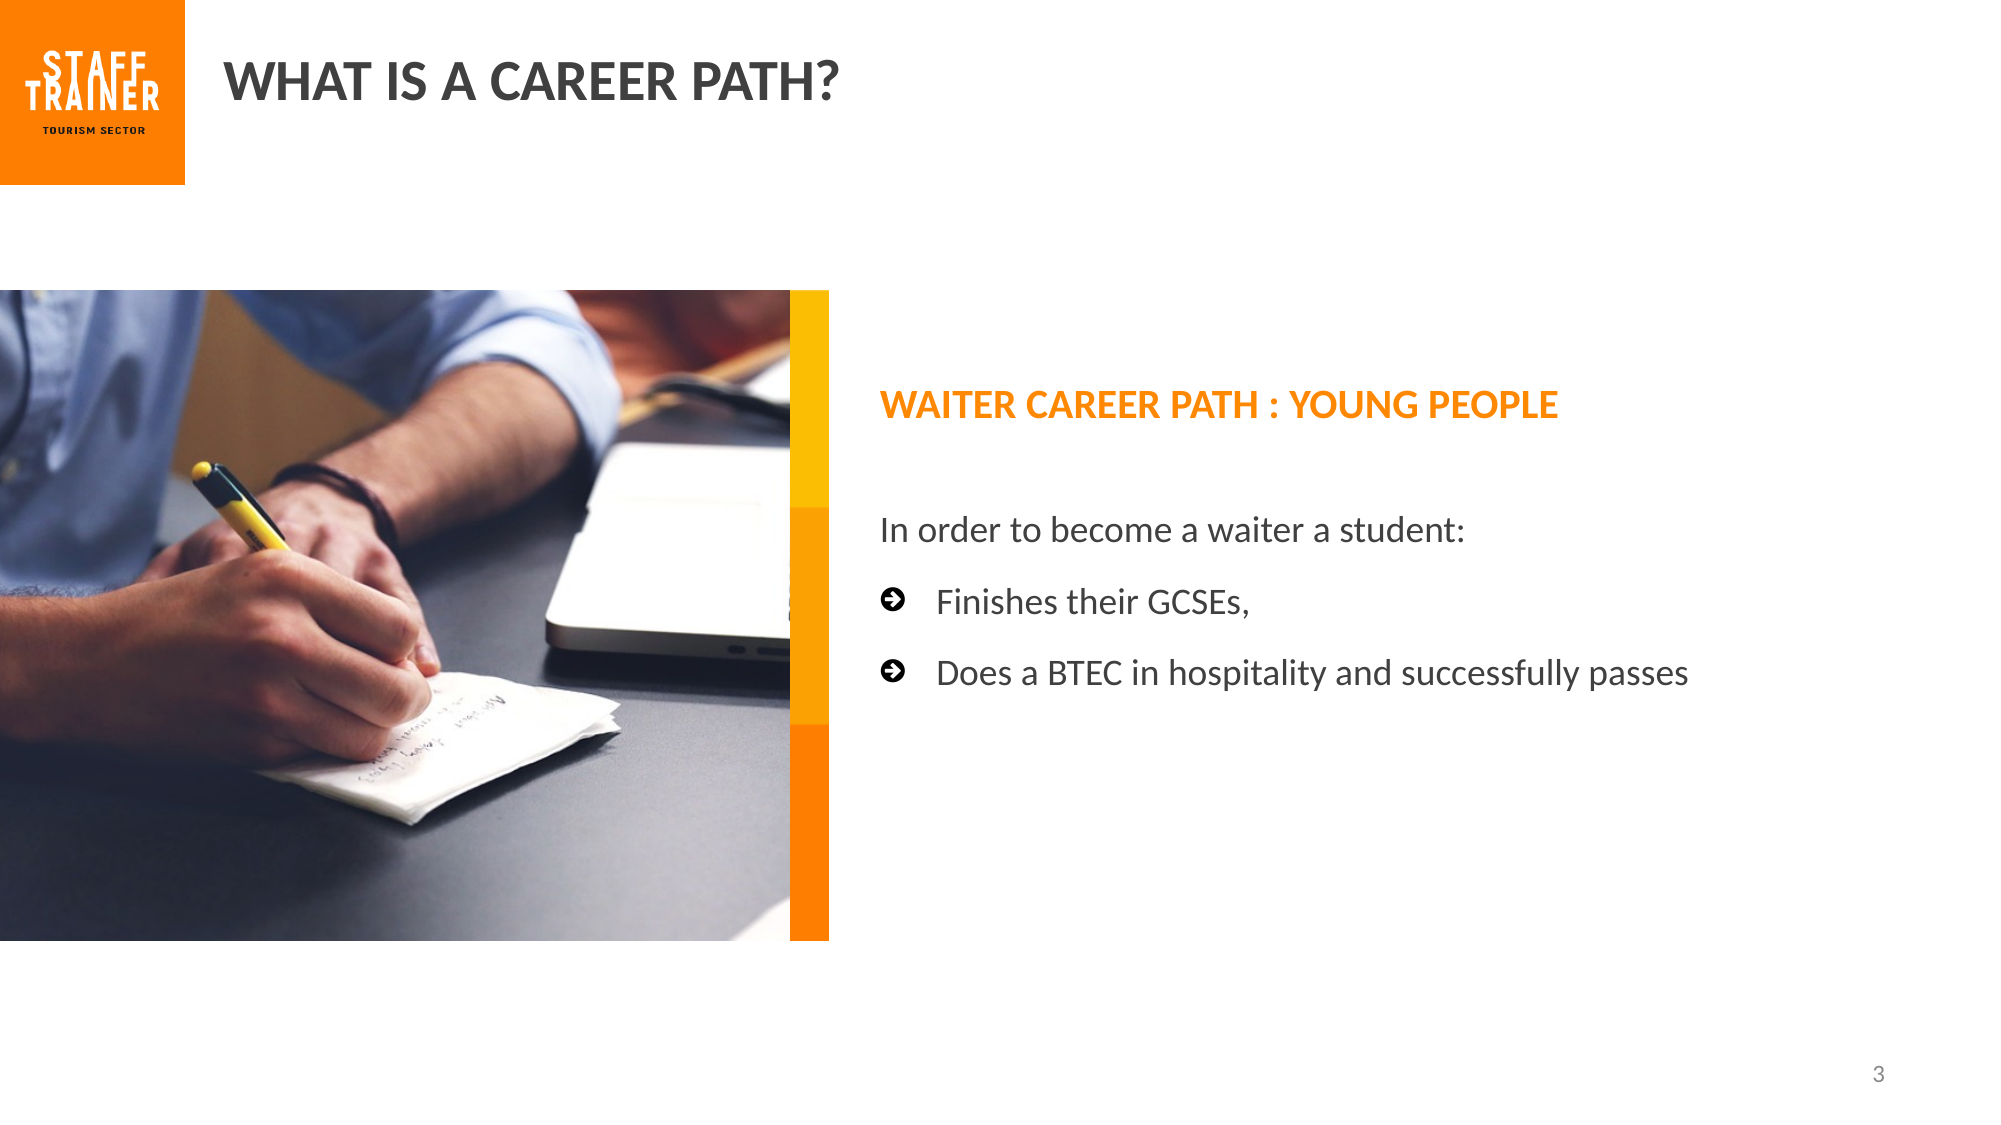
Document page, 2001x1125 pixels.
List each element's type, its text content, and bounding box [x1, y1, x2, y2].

text_box WAITER CAREER PATH : YOUNG PEOPLE [864, 362, 1787, 435]
slide_number 3 [1433, 1042, 1900, 1103]
picture [879, 657, 907, 684]
text_box In order to become a waiter a student: Finishes their GCSEs, Does a BTEC in hospitality and successfully passes [864, 491, 1881, 716]
text_box WHAT IS A CAREER PATH? [208, 30, 1107, 124]
picture [0, 0, 185, 185]
picture [879, 585, 907, 613]
picture [0, 290, 830, 941]
